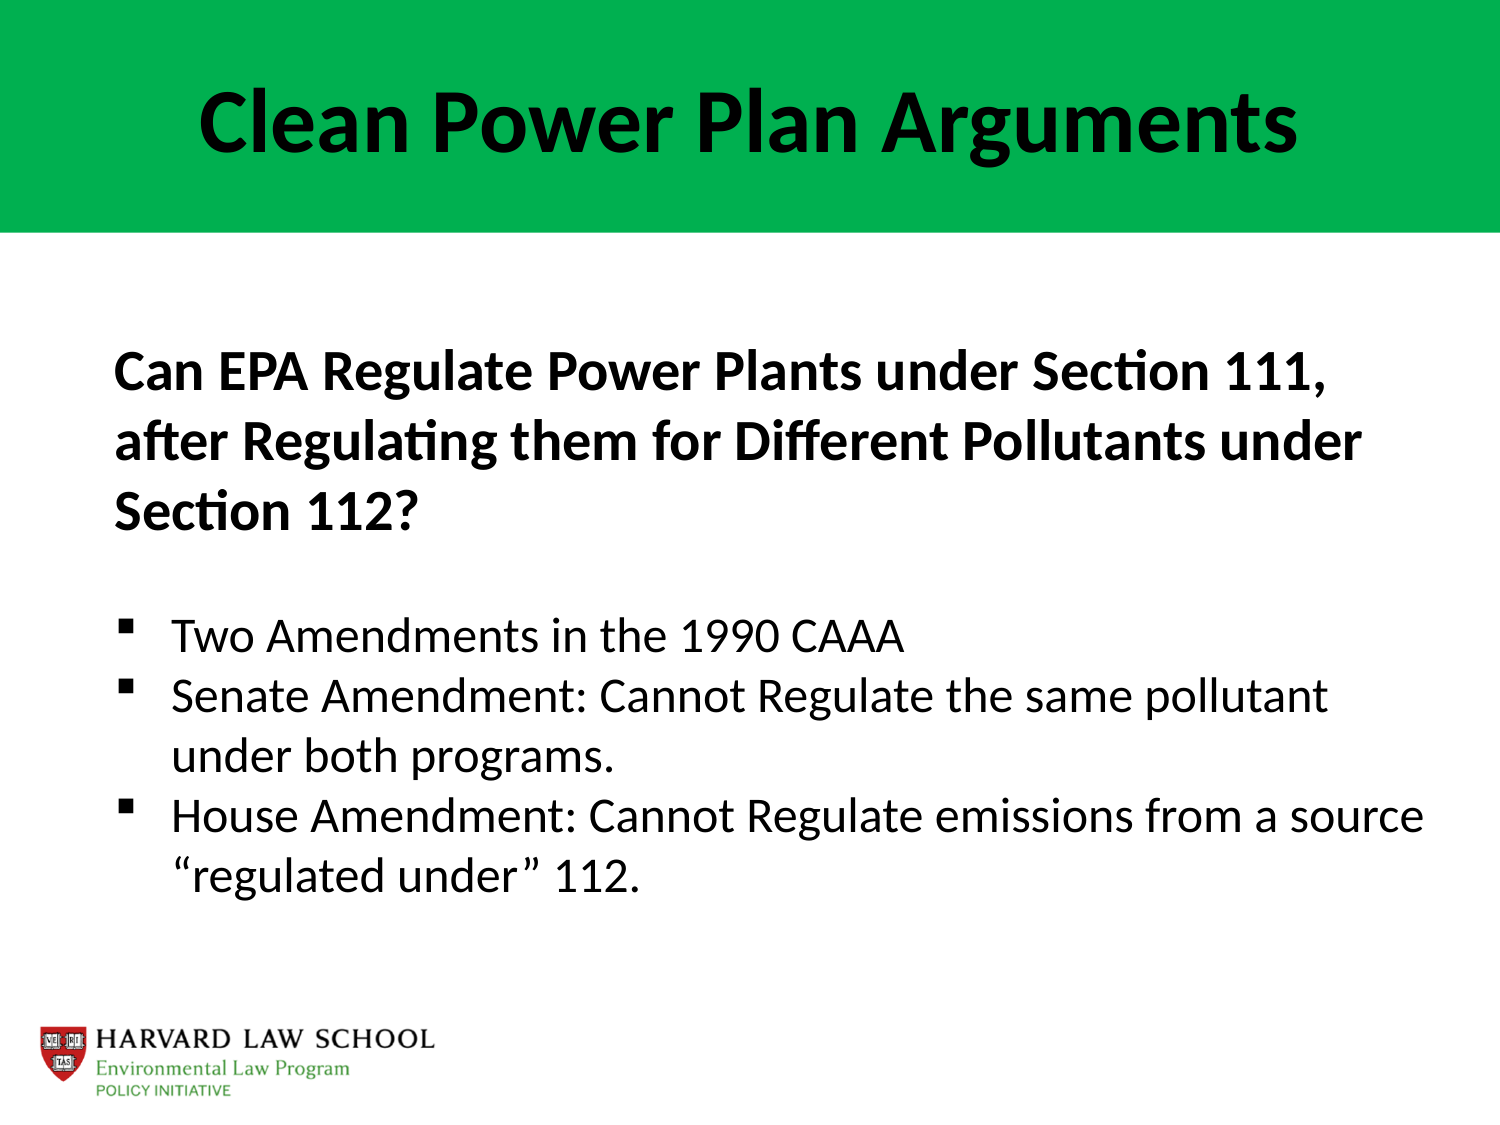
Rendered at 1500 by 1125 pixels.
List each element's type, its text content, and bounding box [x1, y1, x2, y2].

title Clean Power Plan Arguments [0, 0, 1500, 233]
text_box Can EPA Regulate Power Plants under Section 111, after Regulating them for Different Pollutants under Section 112? Two Amendments in the 1990 CAAA Senate Amendment: Cannot Regulate the same pollutant under both programs. House Amendment: Cannot Regulate emissions from a source “regulated under” 112. [99, 324, 1450, 955]
picture [24, 1014, 438, 1103]
list [75, 262, 1425, 1005]
